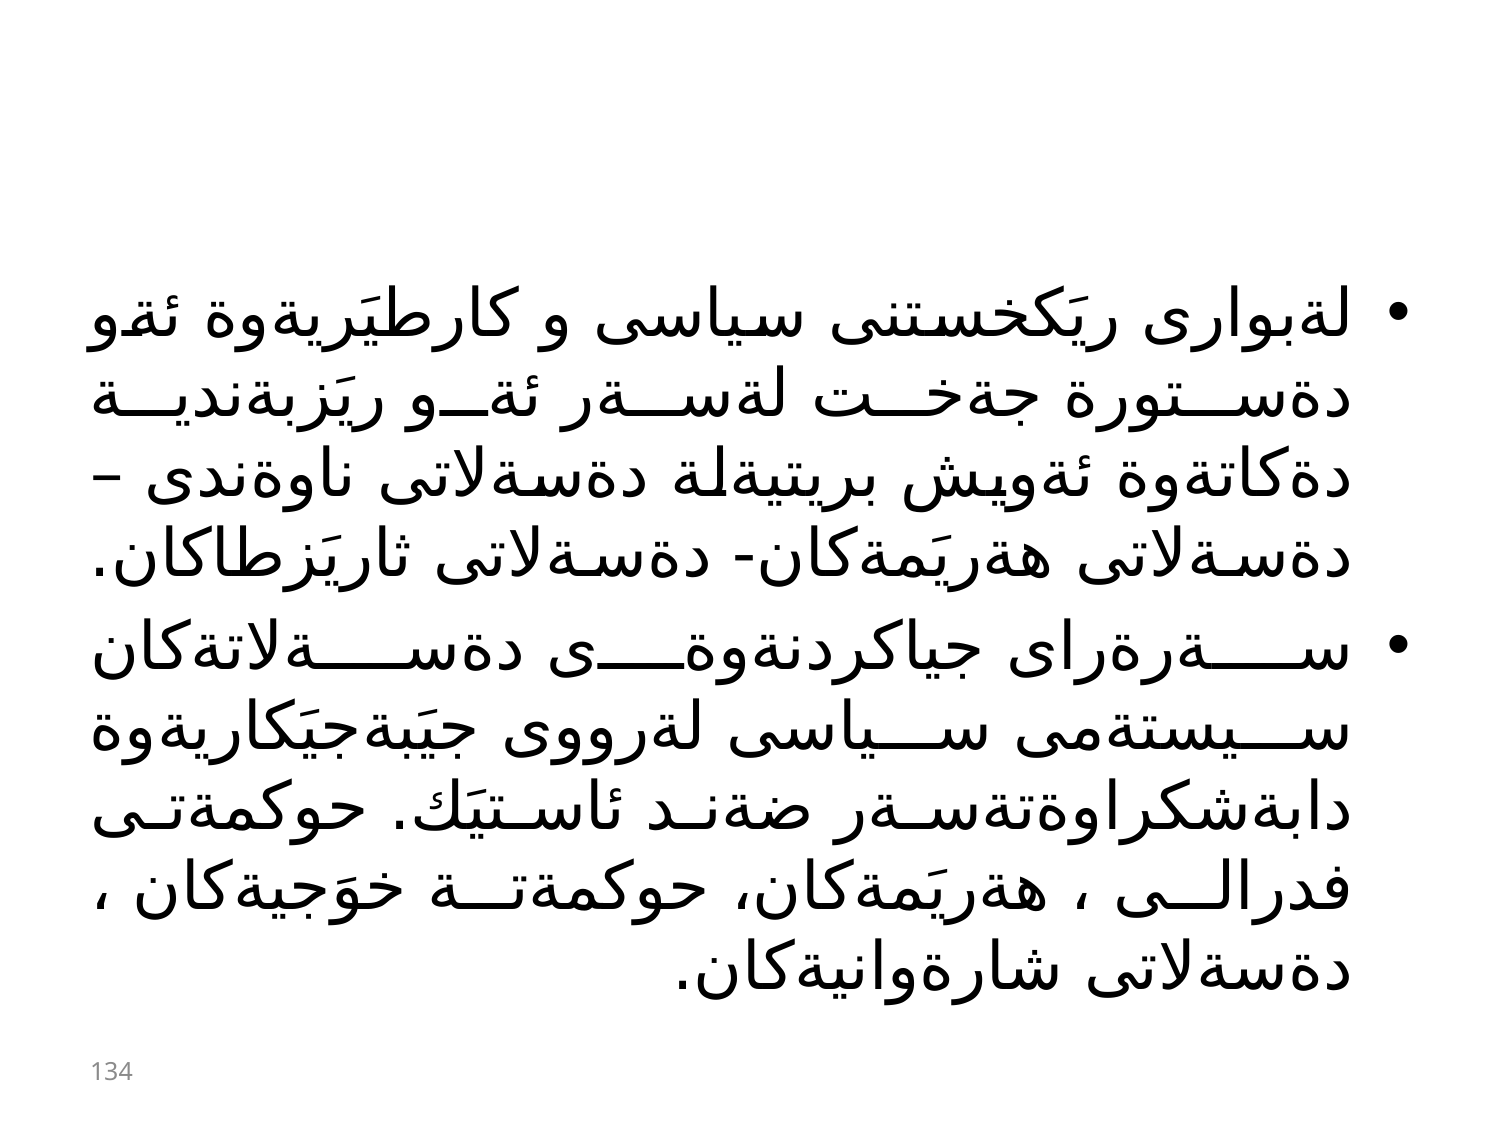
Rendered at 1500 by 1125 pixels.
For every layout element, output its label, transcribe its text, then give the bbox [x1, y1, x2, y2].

list لةبوارى ريَكخستنى سياسى و كارطيَريةوة ئةو دةستورة جةخت لةسةر ئةو ريَزبةندية دةكاتةوة ئةويش بريتيةلة دةسةلاتى ناوةندى – دةسةلاتى هةريَمةكان- دةسةلاتى ثاريَزطاكان. سةرةراى جياكردنةوةى دةسةلاتةكان سيستةمى سياسى لةرووى جيَبةجيَكاريةوة دابةشكراوةتةسةر ضةند ئاستيَك. حوكمةتى فدرالى ، هةريَمةكان، حوكمةتة خوَجيةكان ، دةسةلاتى شارةوانيةكان. [75, 262, 1425, 1005]
slide_number 134 [75, 1042, 425, 1103]
